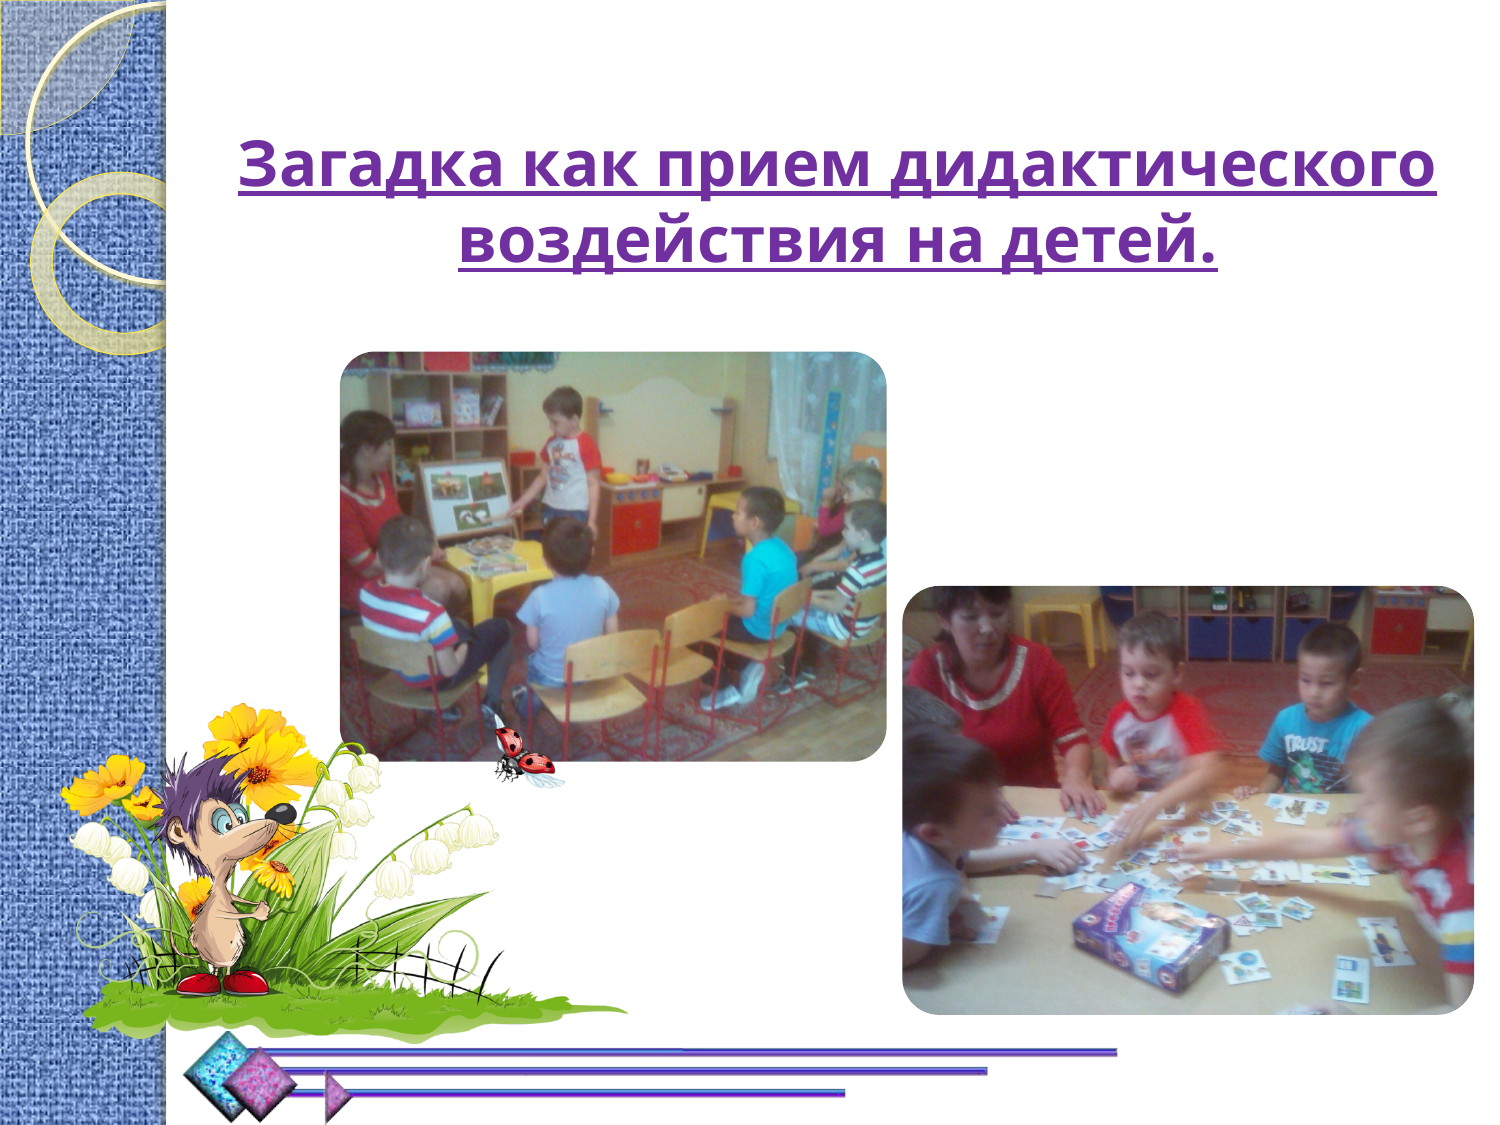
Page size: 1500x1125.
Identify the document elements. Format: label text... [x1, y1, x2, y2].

picture [902, 585, 1475, 1016]
picture [33, 13, 159, 207]
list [58, 702, 628, 1045]
picture [136, 0, 162, 4]
picture [62, 195, 159, 280]
title Загадка как прием дидактического воздействия на детей. [222, 105, 1453, 293]
picture [53, 241, 159, 332]
picture [0, 134, 166, 1125]
picture [175, 1030, 1133, 1125]
picture [339, 351, 887, 762]
